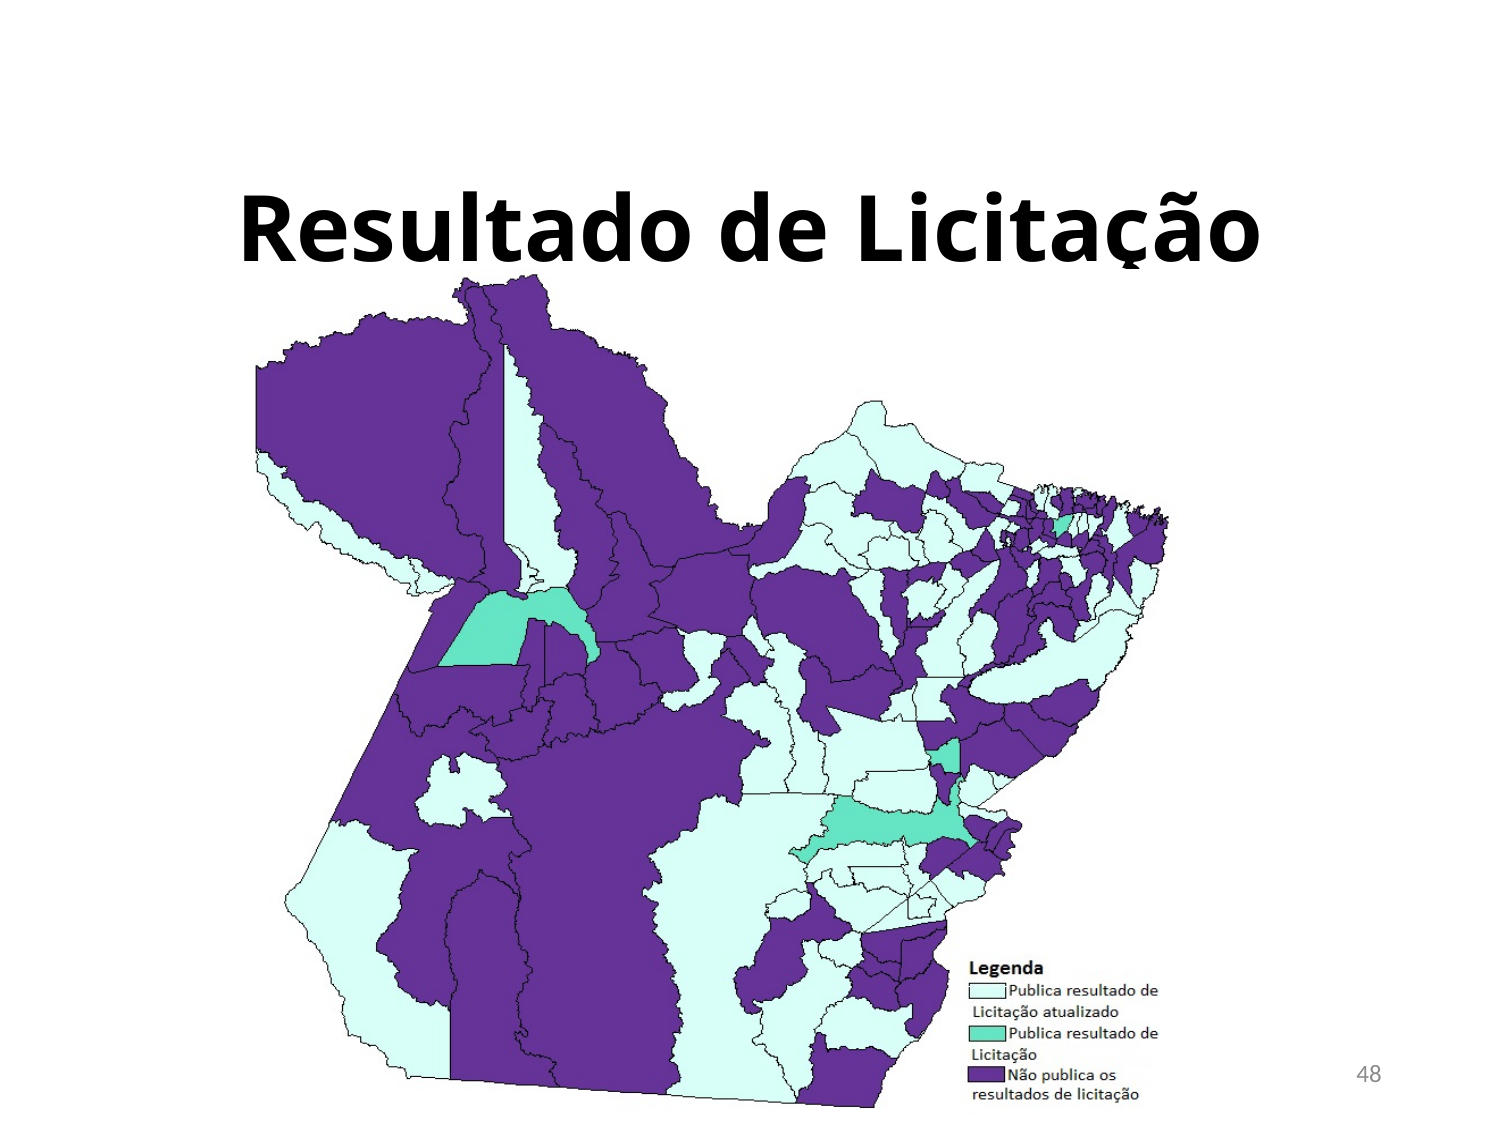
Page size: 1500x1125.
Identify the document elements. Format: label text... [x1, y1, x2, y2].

text_box Resultado de Licitação atualizado 2016 [0, 161, 1500, 260]
slide_number 48 [1255, 1042, 1397, 1103]
picture [233, 269, 1255, 1123]
